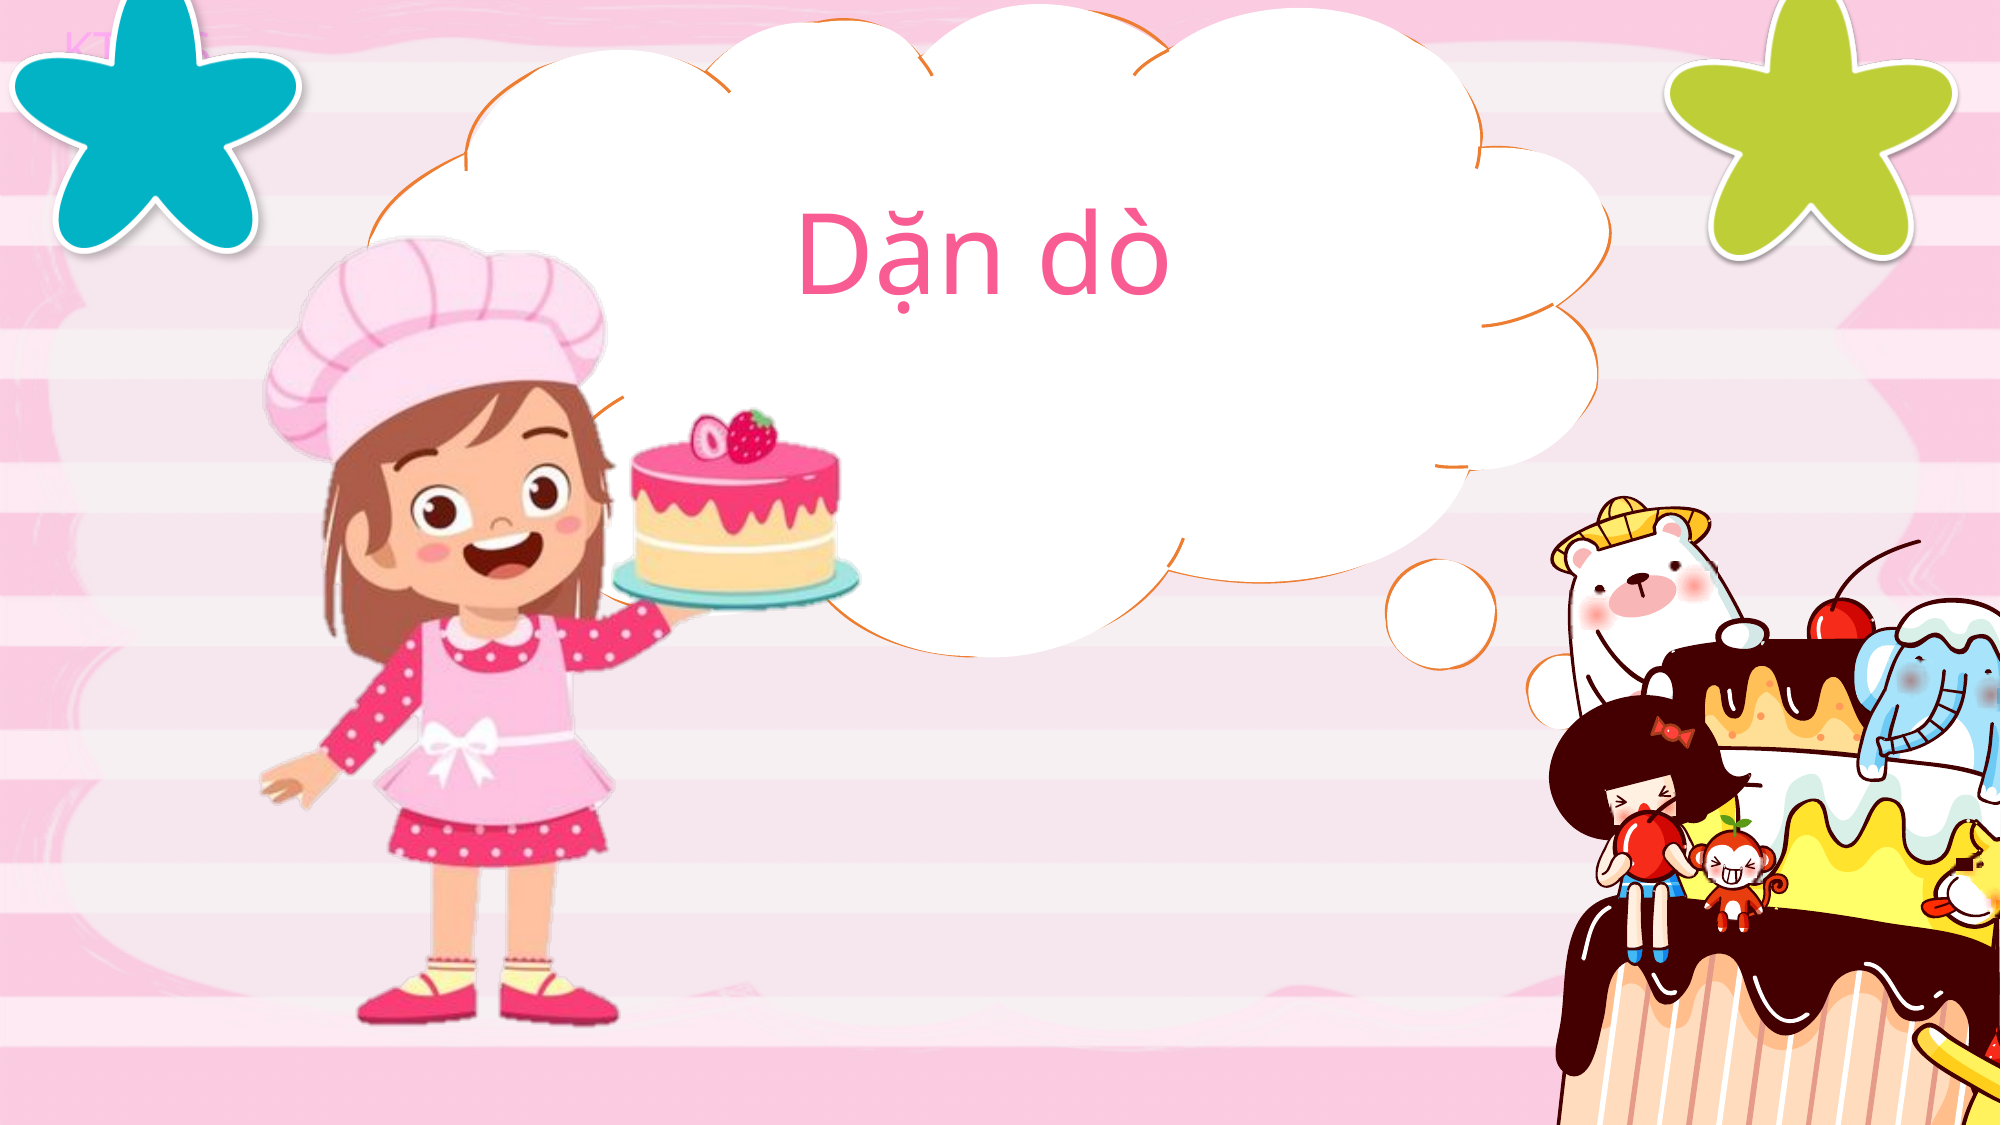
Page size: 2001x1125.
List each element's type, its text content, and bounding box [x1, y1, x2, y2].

text_box [1526, 667, 1535, 717]
text_box Dặn dò [1077, 174, 1296, 325]
text_box [1385, 559, 1497, 671]
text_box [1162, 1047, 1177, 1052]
picture [1124, 22, 1134, 27]
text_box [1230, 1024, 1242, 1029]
picture [0, 0, 2000, 1125]
picture [1140, 30, 1149, 36]
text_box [1535, 492, 2000, 1125]
text_box [477, 4, 1612, 640]
